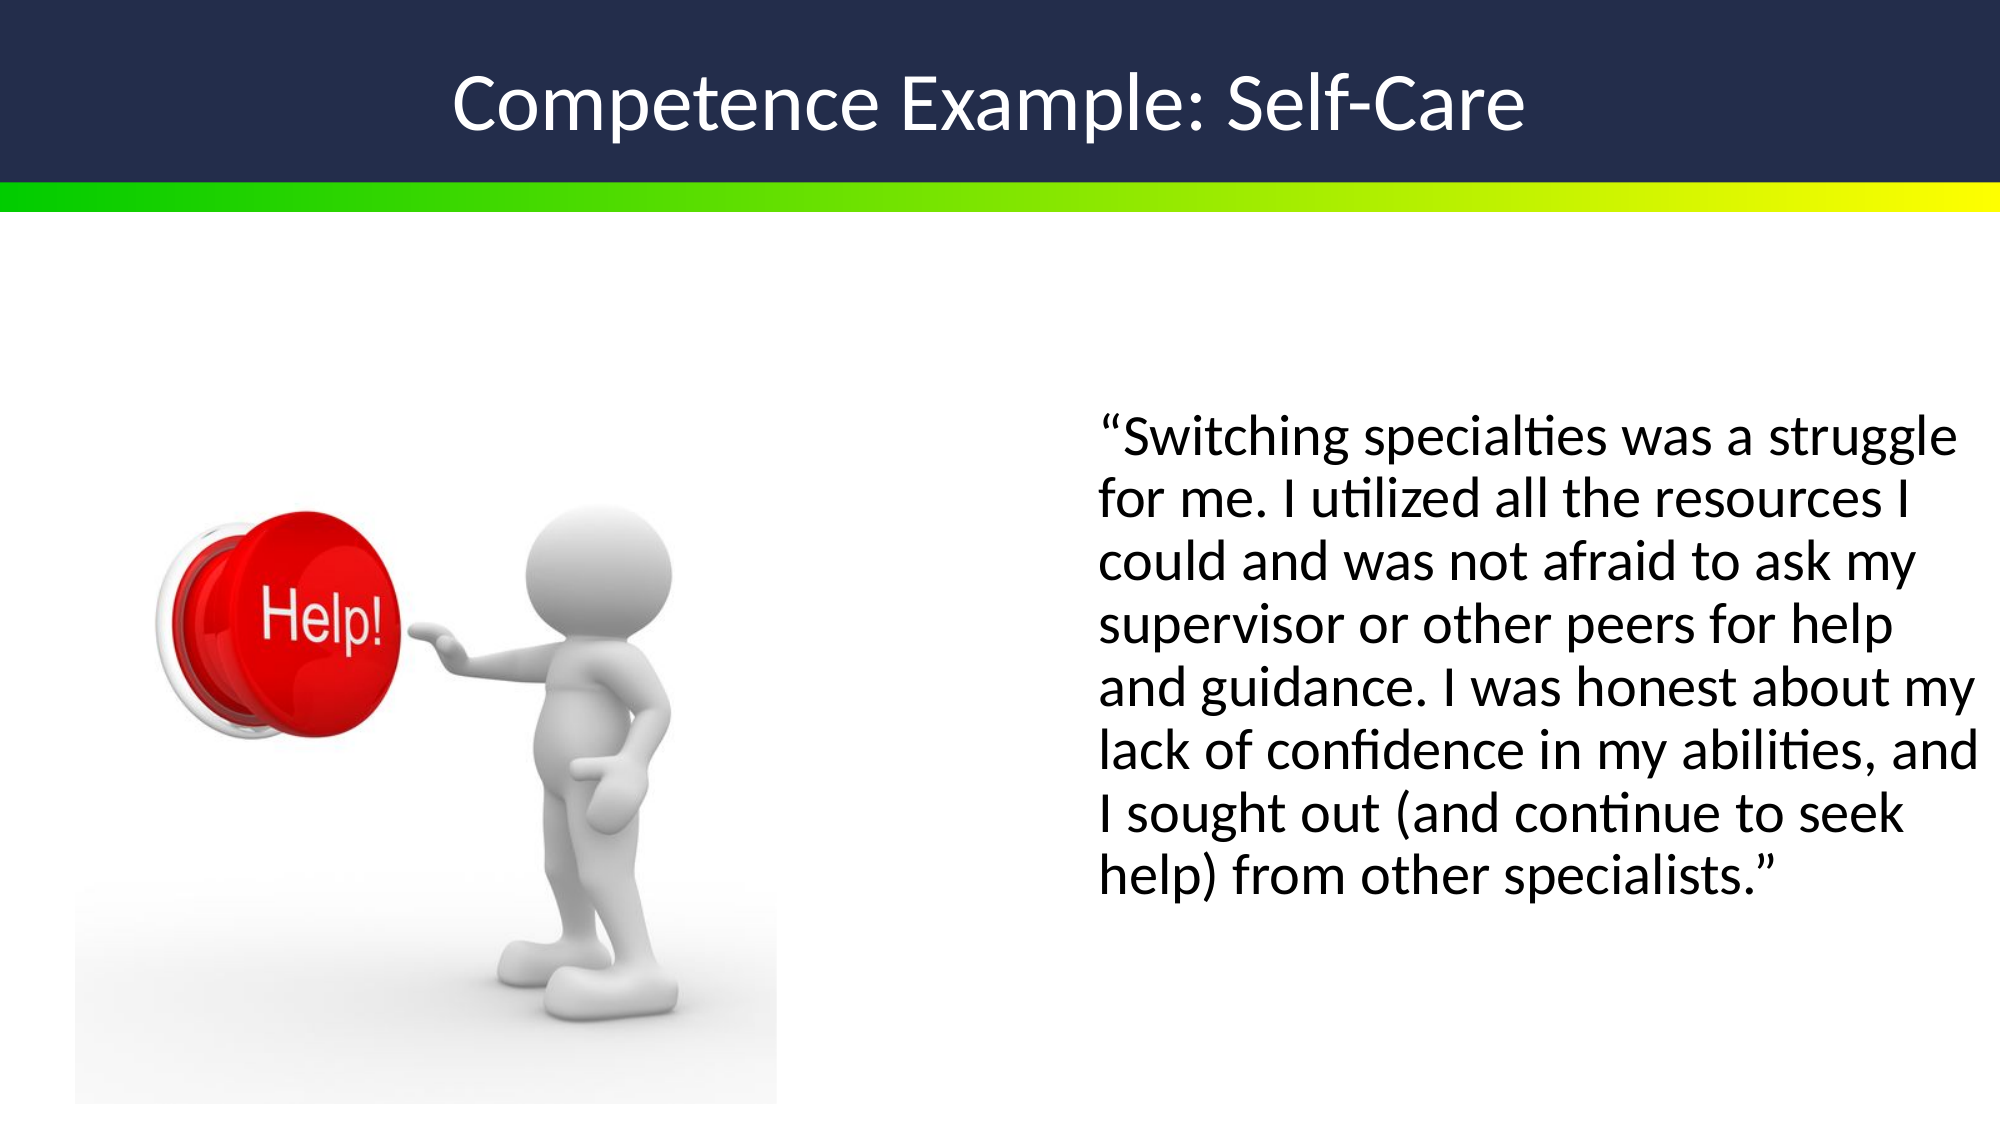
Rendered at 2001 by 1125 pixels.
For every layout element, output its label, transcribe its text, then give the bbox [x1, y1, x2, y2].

list “Switching specialties was a struggle for me. I utilized all the resources I could and was not afraid to ask my supervisor or other peers for help and guidance. I was honest about my lack of confidence in my abilities, and I sought out (and continue to seek help) from other specialists.” [1083, 212, 2000, 1100]
picture [74, 432, 777, 1104]
title Competence Example: Self-Care [437, 21, 1800, 187]
